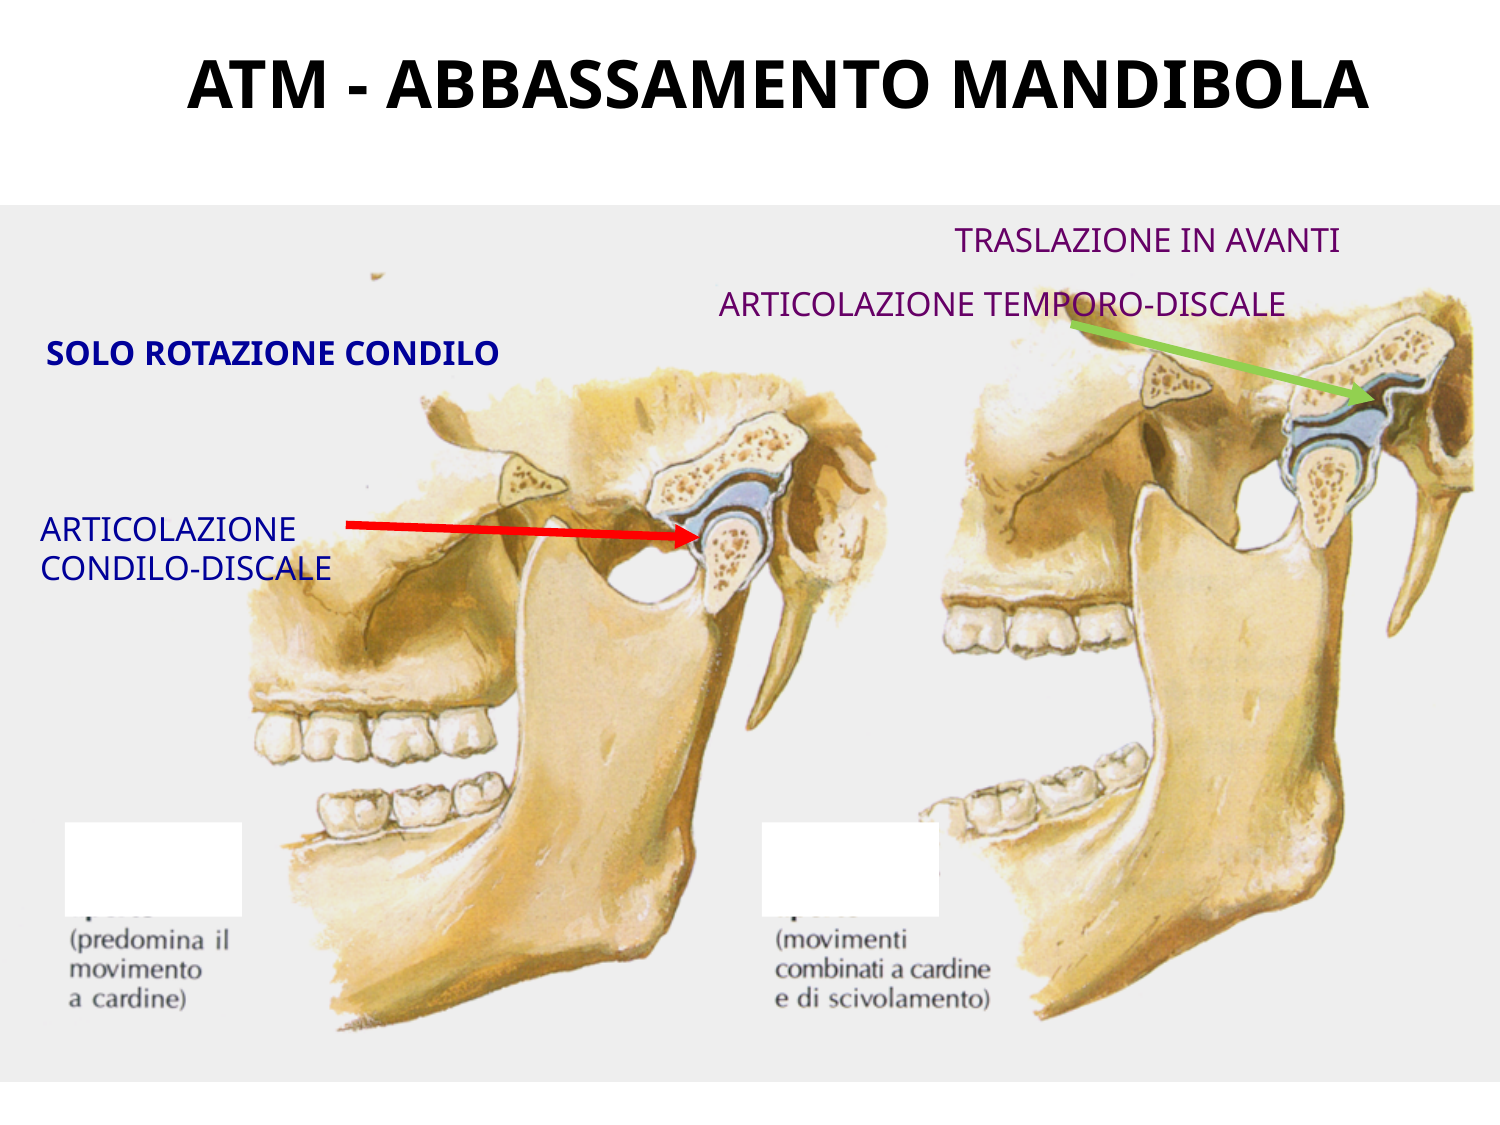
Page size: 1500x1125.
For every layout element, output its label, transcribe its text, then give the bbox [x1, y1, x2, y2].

title ATM - ABBASSAMENTO MANDIBOLA [87, 0, 1471, 169]
picture [0, 205, 1500, 1082]
